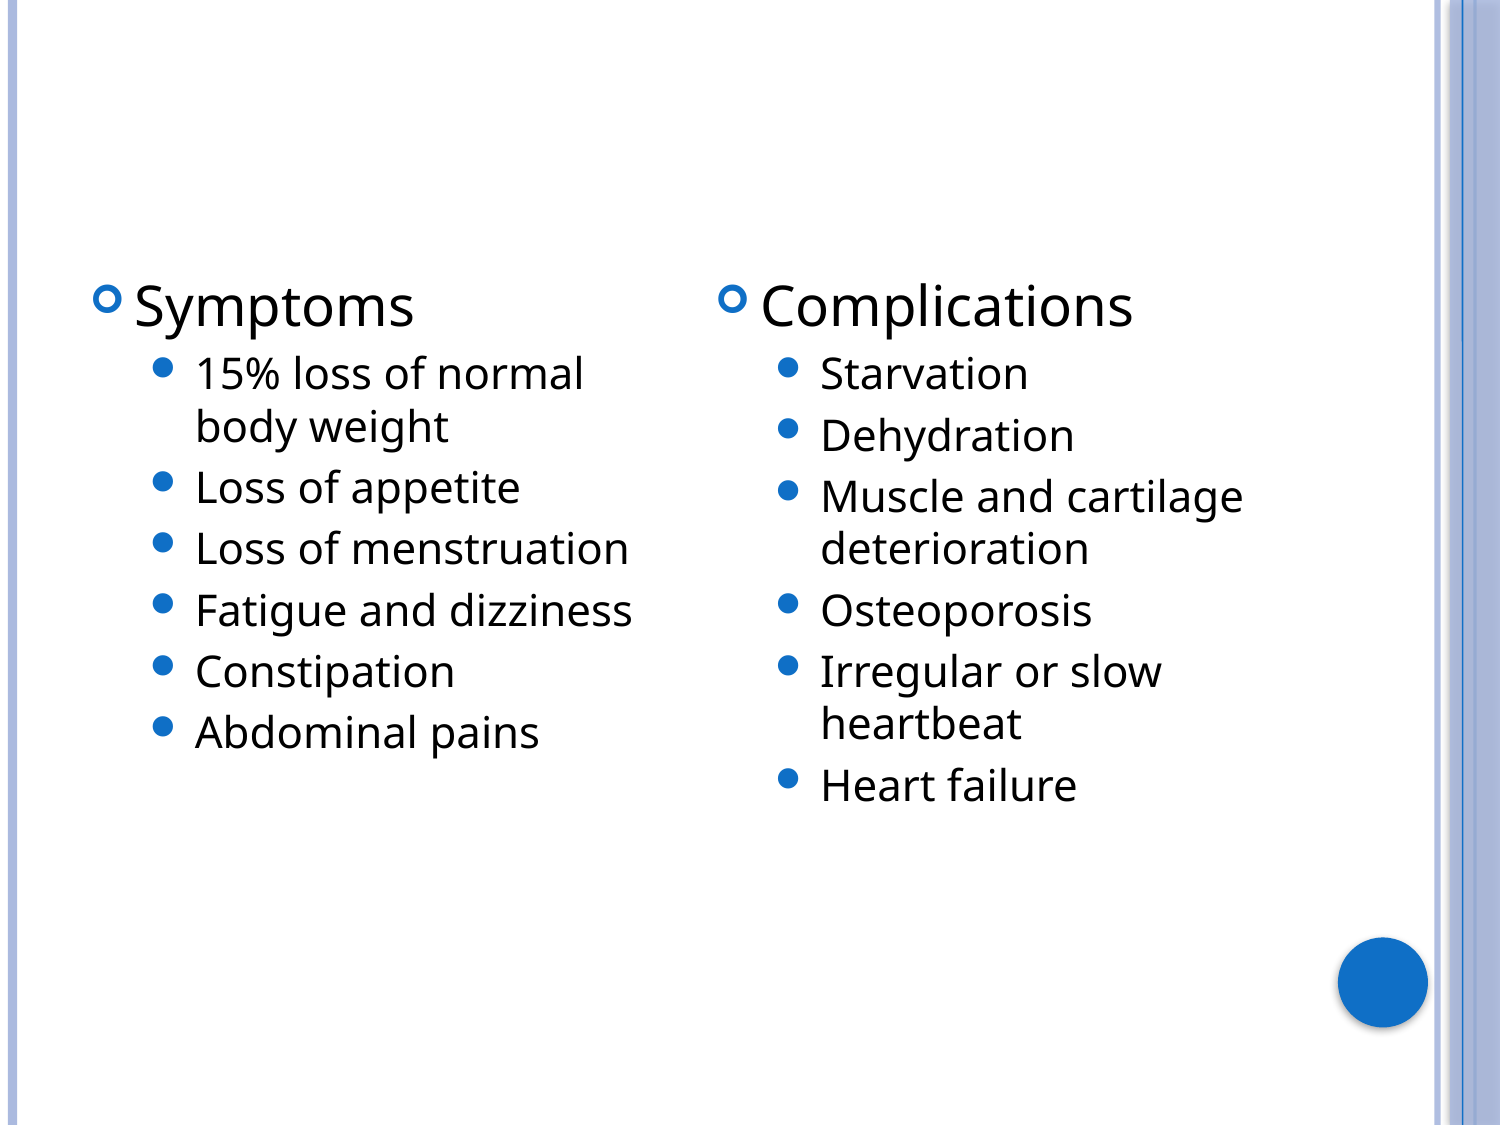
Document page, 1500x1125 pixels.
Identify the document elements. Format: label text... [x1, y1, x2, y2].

list Symptoms 15% loss of normal body weight Loss of appetite Loss of menstruation Fatigue and dizziness Constipation Abdominal pains [75, 262, 675, 1013]
list Complications Starvation Dehydration Muscle and cartilage deterioration Osteoporosis Irregular or slow heartbeat Heart failure [700, 262, 1301, 1013]
